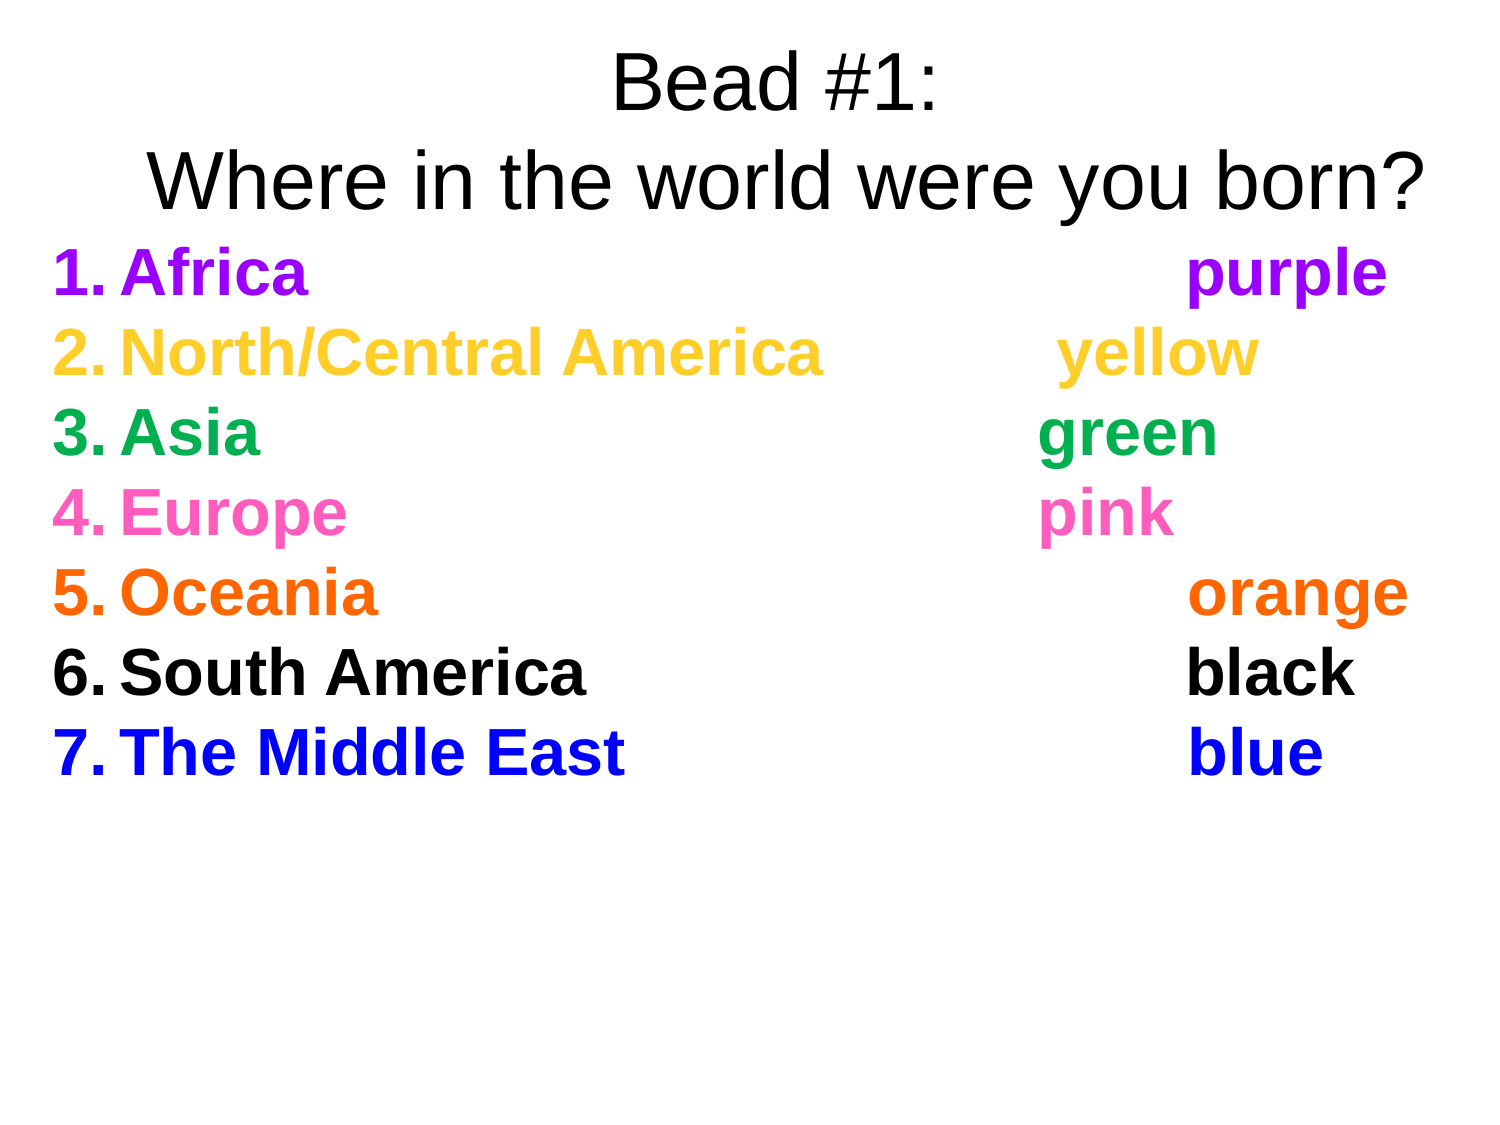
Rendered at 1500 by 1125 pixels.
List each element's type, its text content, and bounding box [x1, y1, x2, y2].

title Bead #1: Where in the world were you born? [112, 2, 1463, 153]
list Africa purple North/Central America yellow Asia green Europe pink Oceania orange South America black The Middle East blue [29, 221, 1500, 1125]
